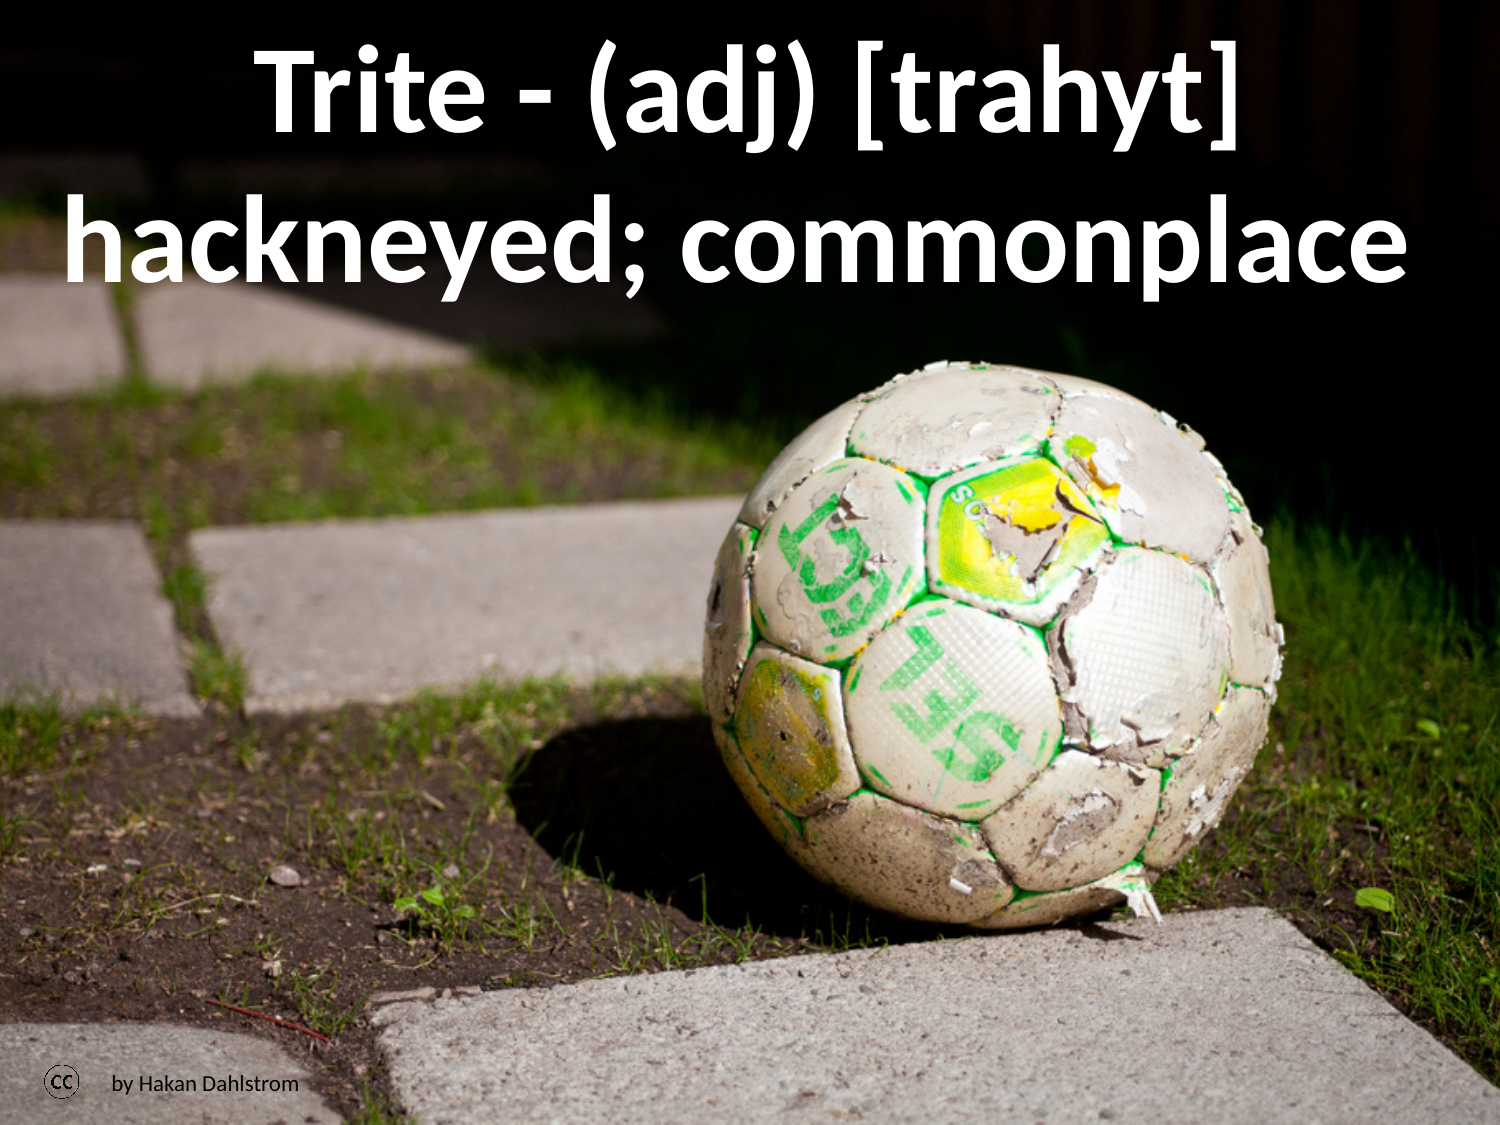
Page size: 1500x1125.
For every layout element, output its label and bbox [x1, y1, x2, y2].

picture [0, 0, 1500, 1125]
text_box [37, 1060, 363, 1108]
